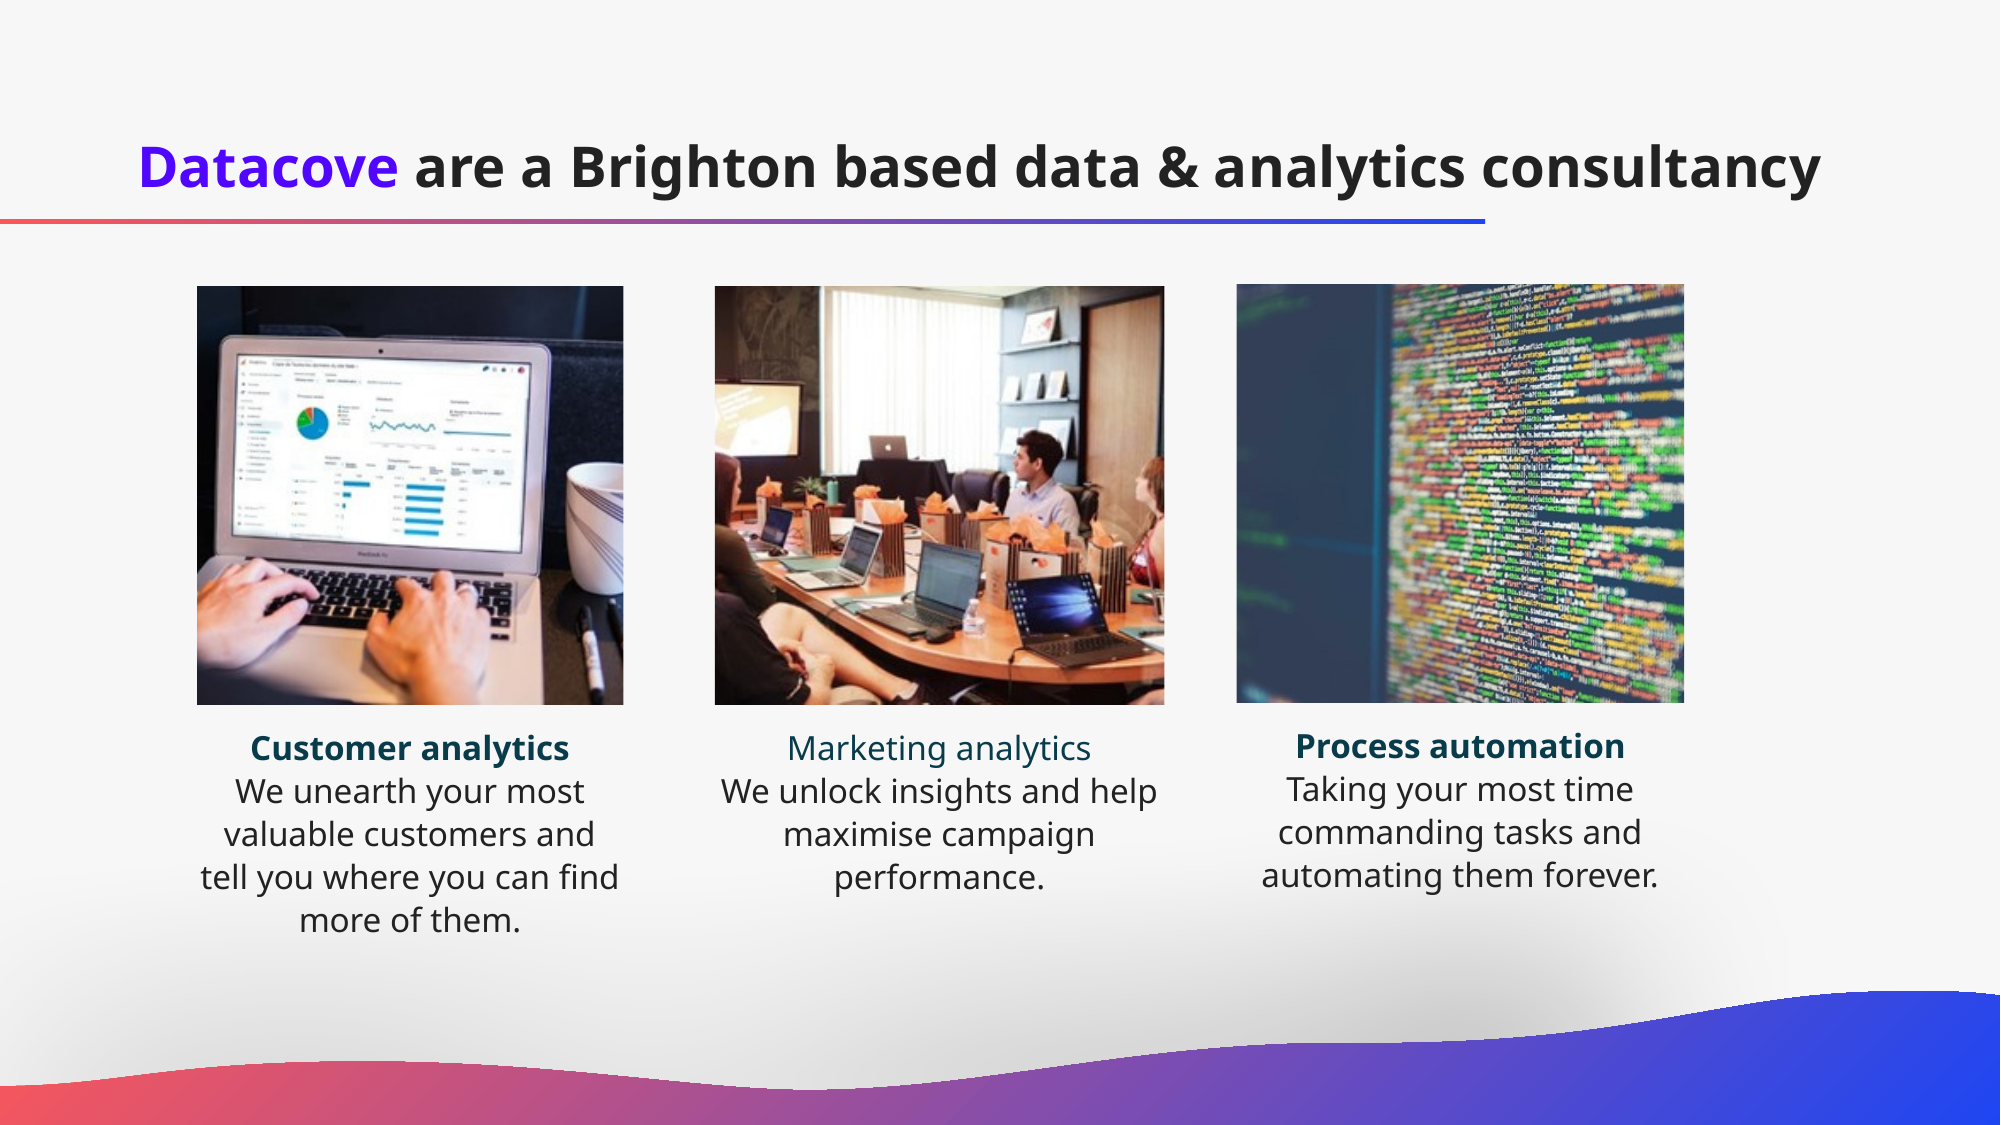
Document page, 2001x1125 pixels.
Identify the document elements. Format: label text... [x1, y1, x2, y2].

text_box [714, 286, 1165, 899]
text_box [1236, 284, 1685, 897]
text_box [0, 218, 1487, 226]
text_box [0, 989, 2000, 1125]
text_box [196, 286, 624, 944]
title Datacove are a Brighton based data & analytics consultancy [137, 131, 1950, 200]
